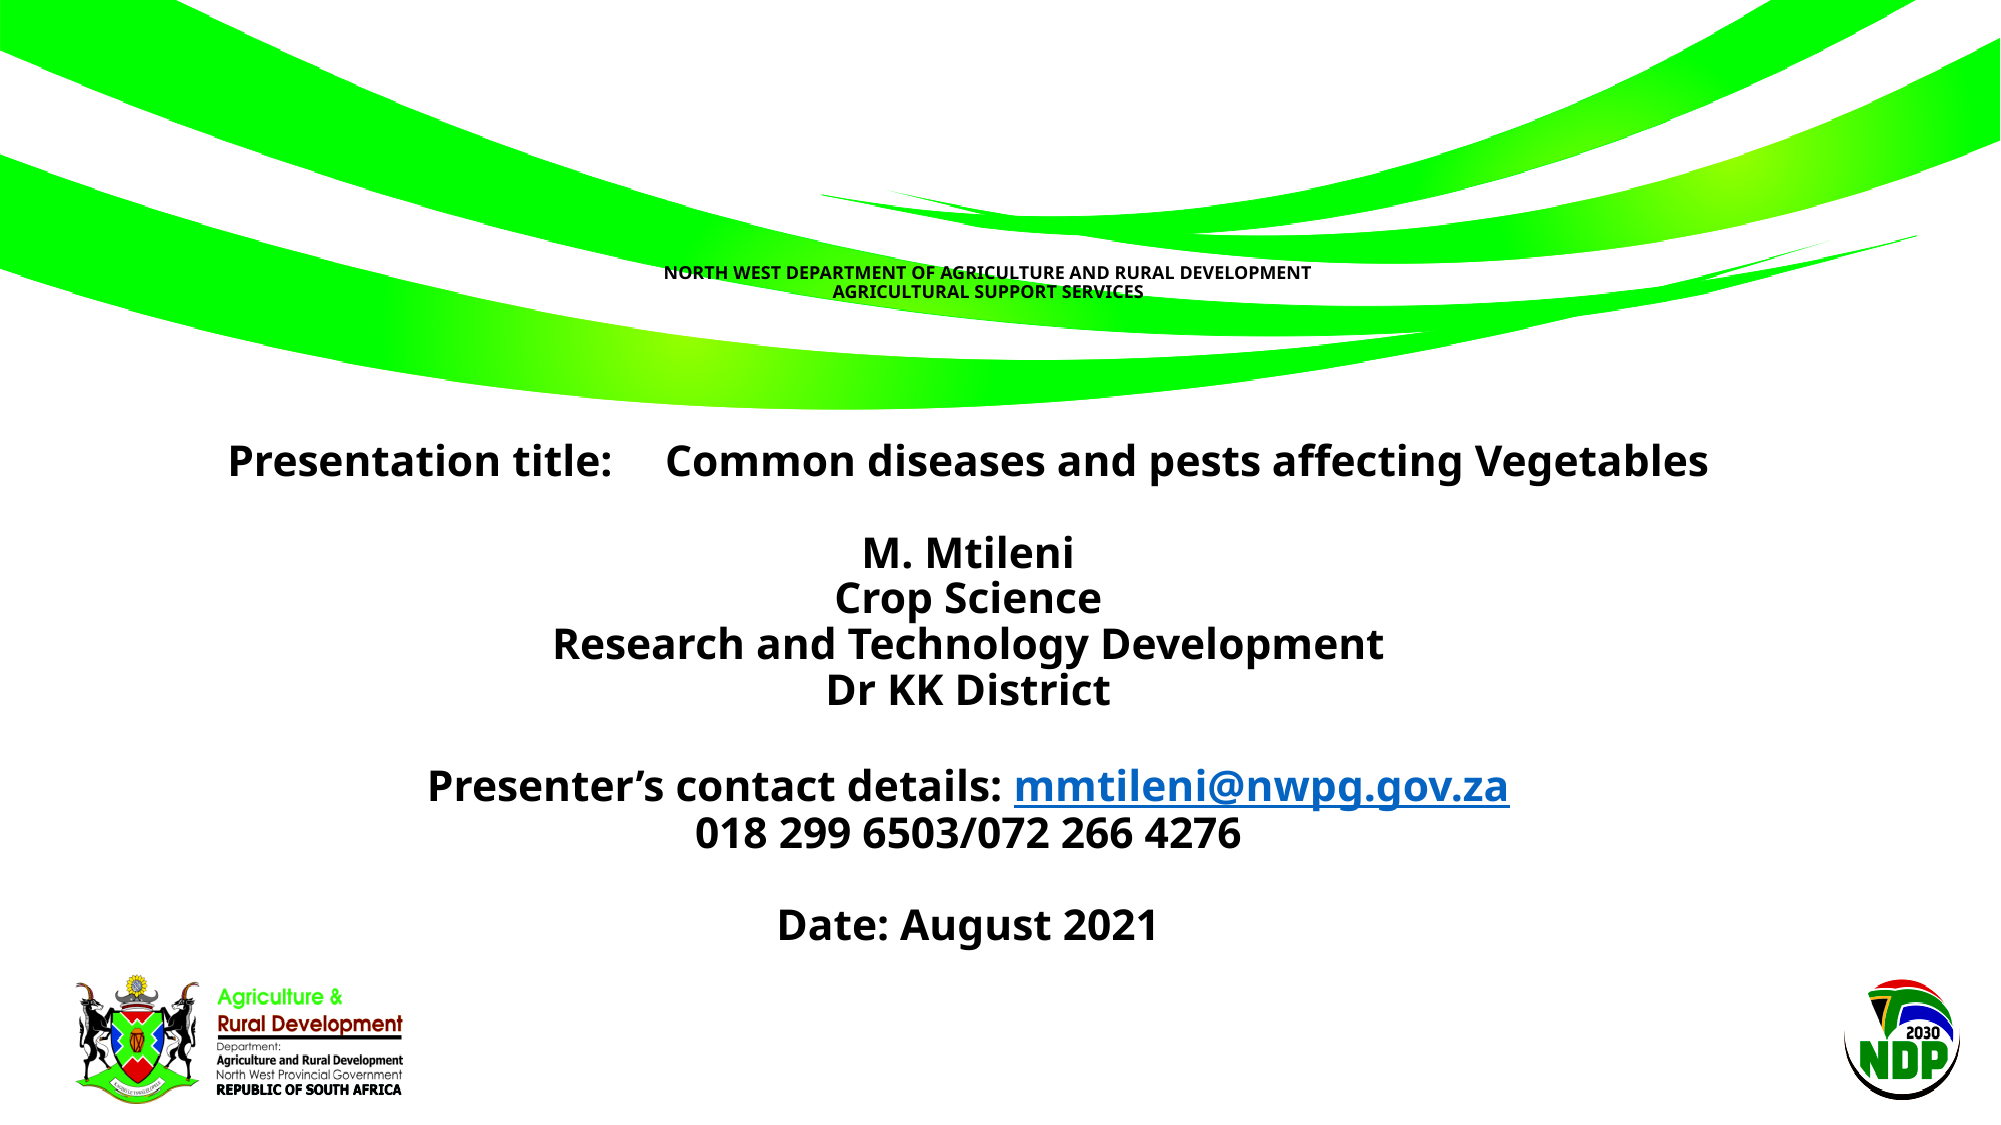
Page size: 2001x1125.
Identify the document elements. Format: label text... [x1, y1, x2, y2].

text_box Presentation title: Common diseases and pests affecting Vegetables M. Mtileni Crop Science Research and Technology Development Dr KK District Presenter’s contact details: mmtileni@nwpg.gov.za 018 299 6503/072 266 4276 Date: August 2021 [20, 430, 1917, 1003]
picture [0, 0, 2001, 1125]
title NORTH WEST DEPARTMENT OF AGRICULTURE AND RURAL DEVELOPMENT AGRICULTURAL SUPPORT SERVICES [406, 0, 1571, 333]
